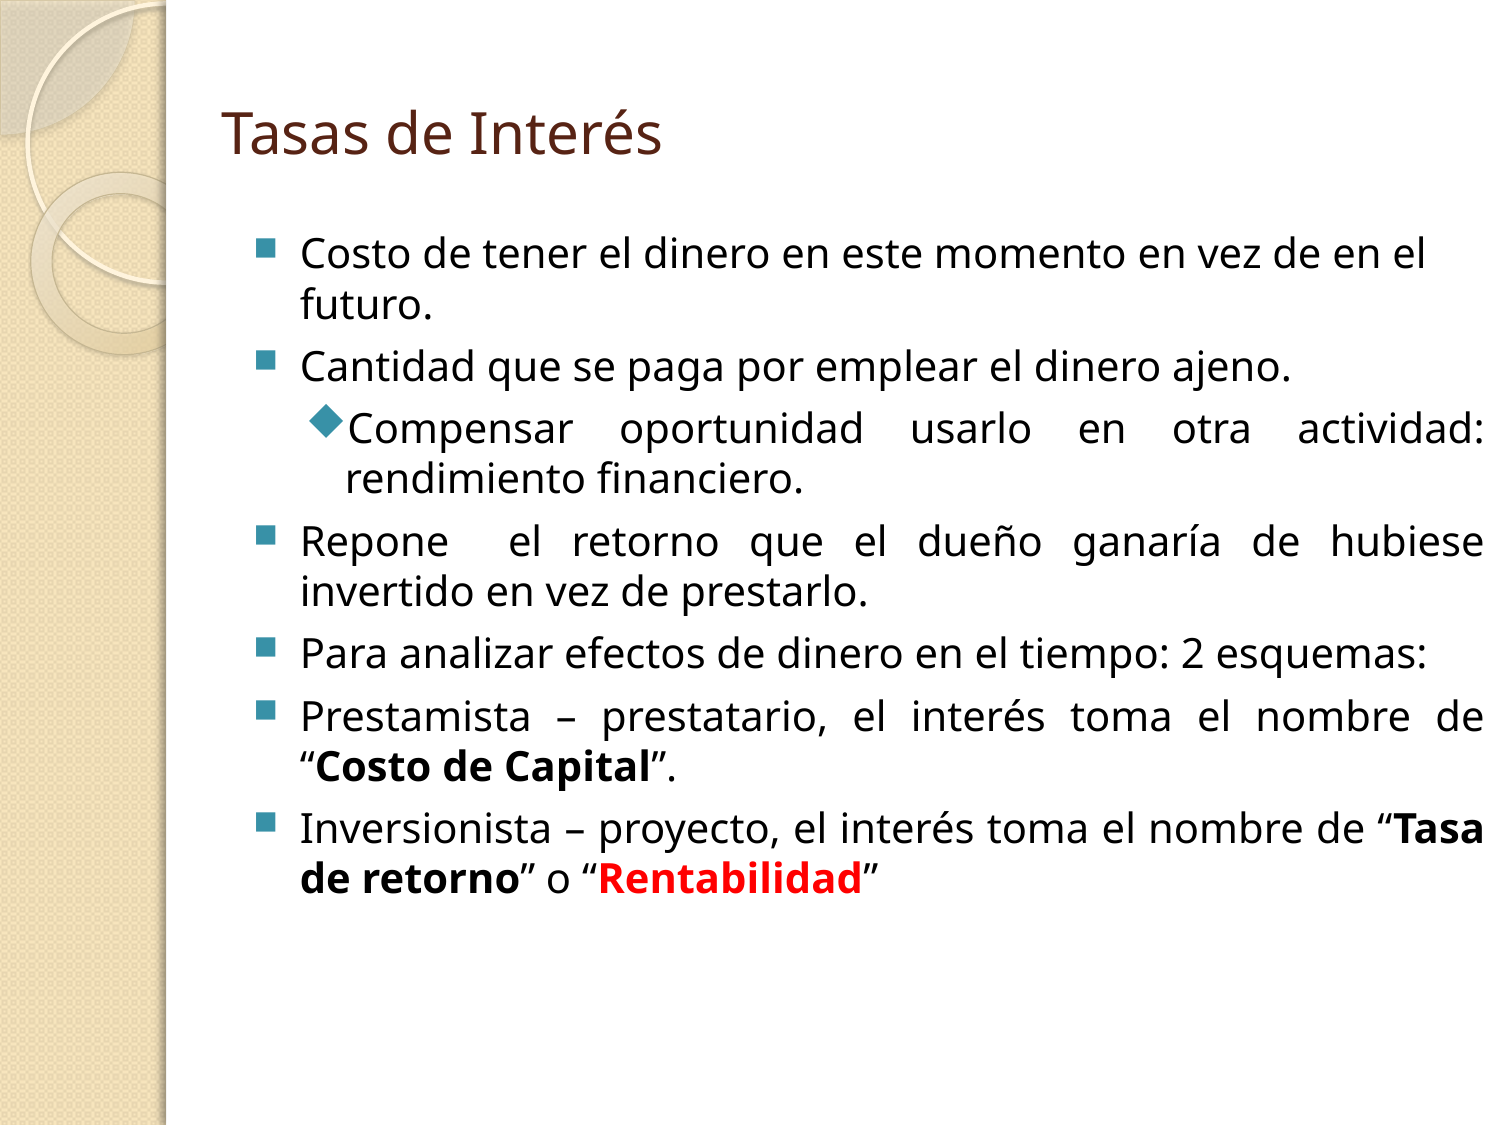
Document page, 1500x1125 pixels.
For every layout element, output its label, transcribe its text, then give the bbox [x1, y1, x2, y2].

title Tasas de Interés [206, 37, 1500, 225]
list Costo de tener el dinero en este momento en vez de en el futuro. Cantidad que se paga por emplear el dinero ajeno. Compensar oportunidad usarlo en otra actividad: rendimiento financiero. Repone el retorno que el dueño ganaría de hubiese invertido en vez de prestarlo. Para analizar efectos de dinero en el tiempo: 2 esquemas: Prestamista – prestatario, el interés toma el nombre de “Costo de Capital”. Inversionista – proyecto, el interés toma el nombre de “Tasa de retorno” o “Rentabilidad” [225, 219, 1500, 1024]
